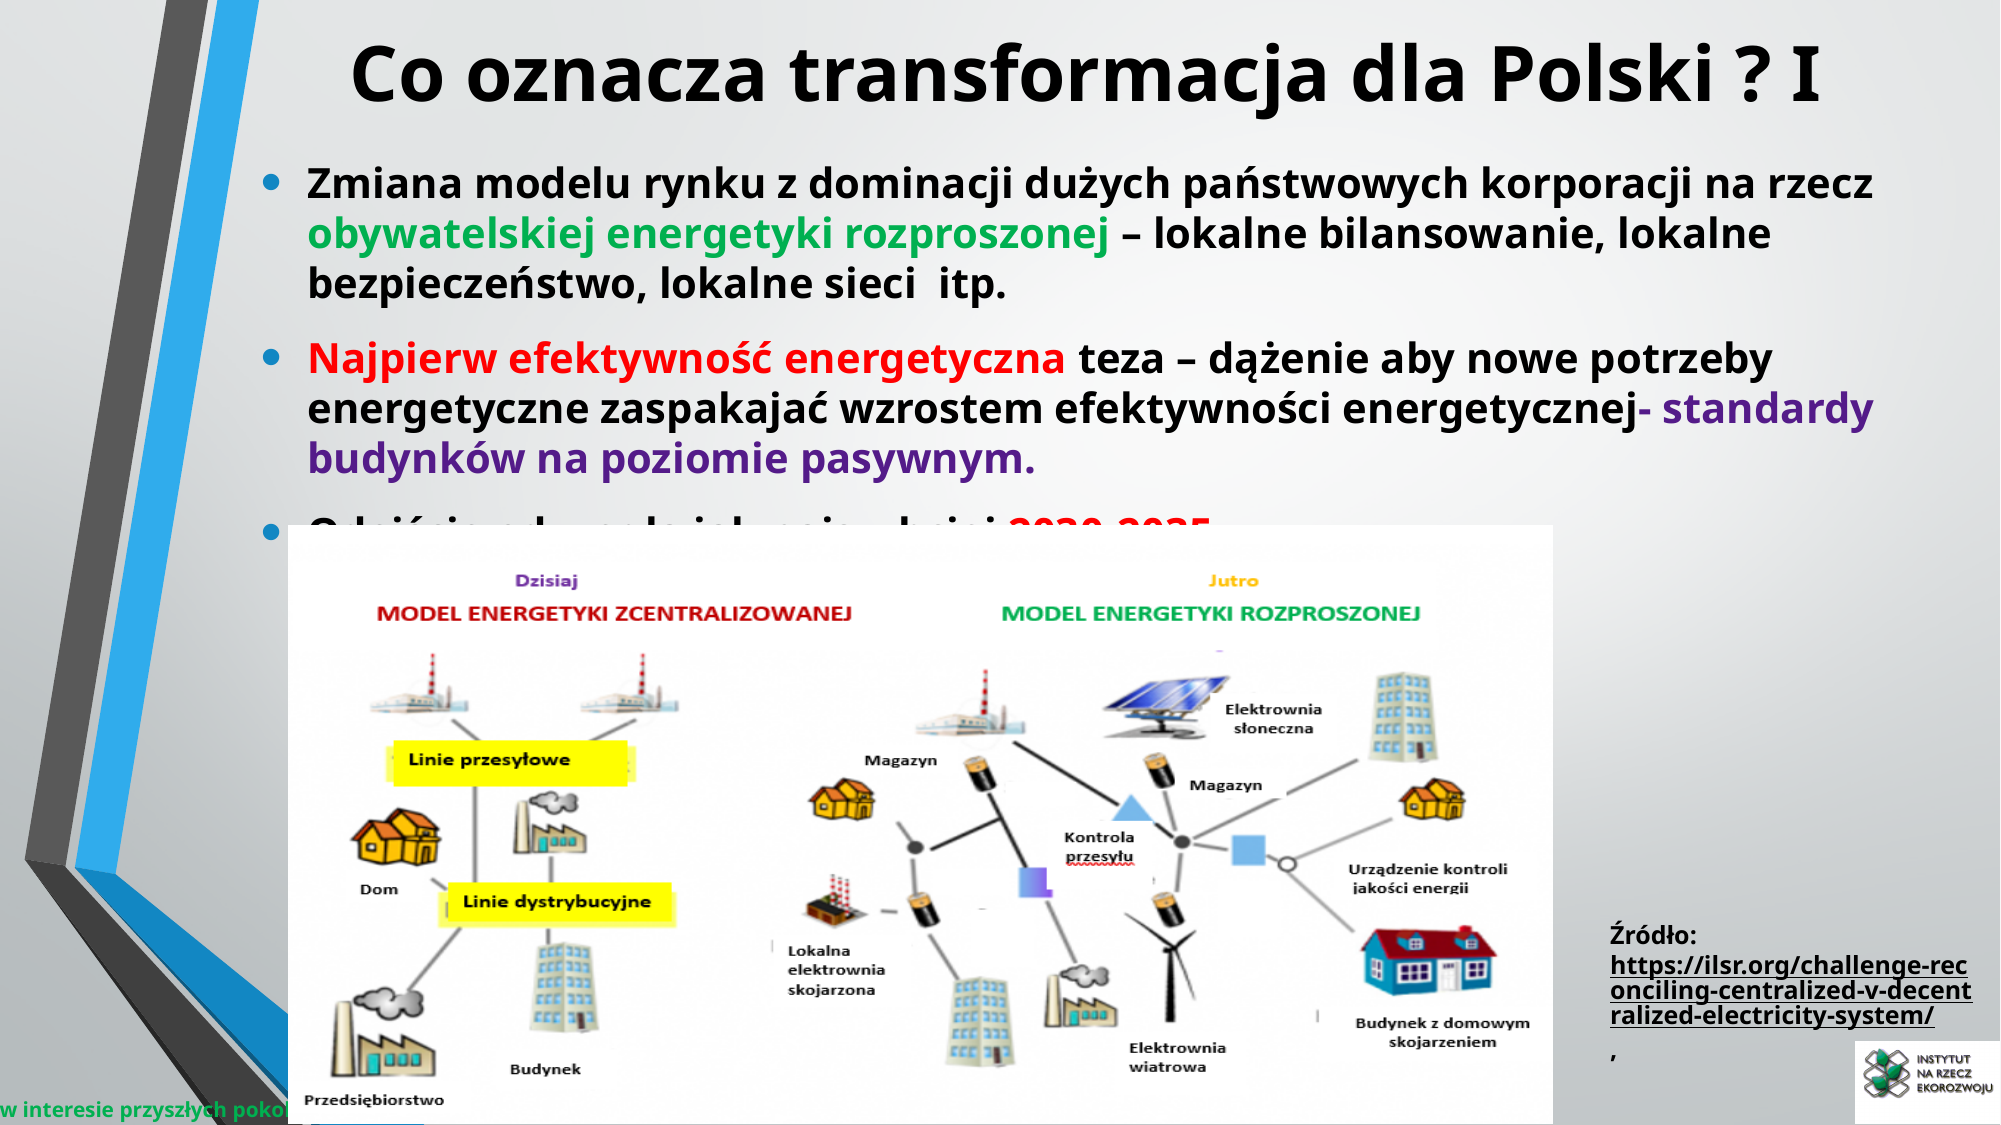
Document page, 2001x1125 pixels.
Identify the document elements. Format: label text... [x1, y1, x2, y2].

picture [287, 525, 1554, 1124]
picture [1855, 1041, 2000, 1124]
text_box Źródło: https://ilsr.org/challenge-reconciling-centralized-v-decentralized-electricity-system/, [1595, 912, 1995, 1021]
title Co oznacza transformacja dla Polski ? I [264, 16, 1908, 76]
list Zmiana modelu rynku z dominacji dużych państwowych korporacji na rzecz obywatelskiej energetyki rozproszonej – lokalne bilansowanie, lokalne bezpieczeństwo, lokalne sieci itp. Najpierw efektywność energetyczna teza – dążenie aby nowe potrzeby energetyczne zaspakajać wzrostem efektywności energetycznej- standardy budynków na poziomie pasywnym. Odejście od węgla jak najszybciej 2030-2035. [245, 76, 1927, 577]
text_box w interesie przyszłych pokoleń [0, 1018, 469, 1125]
